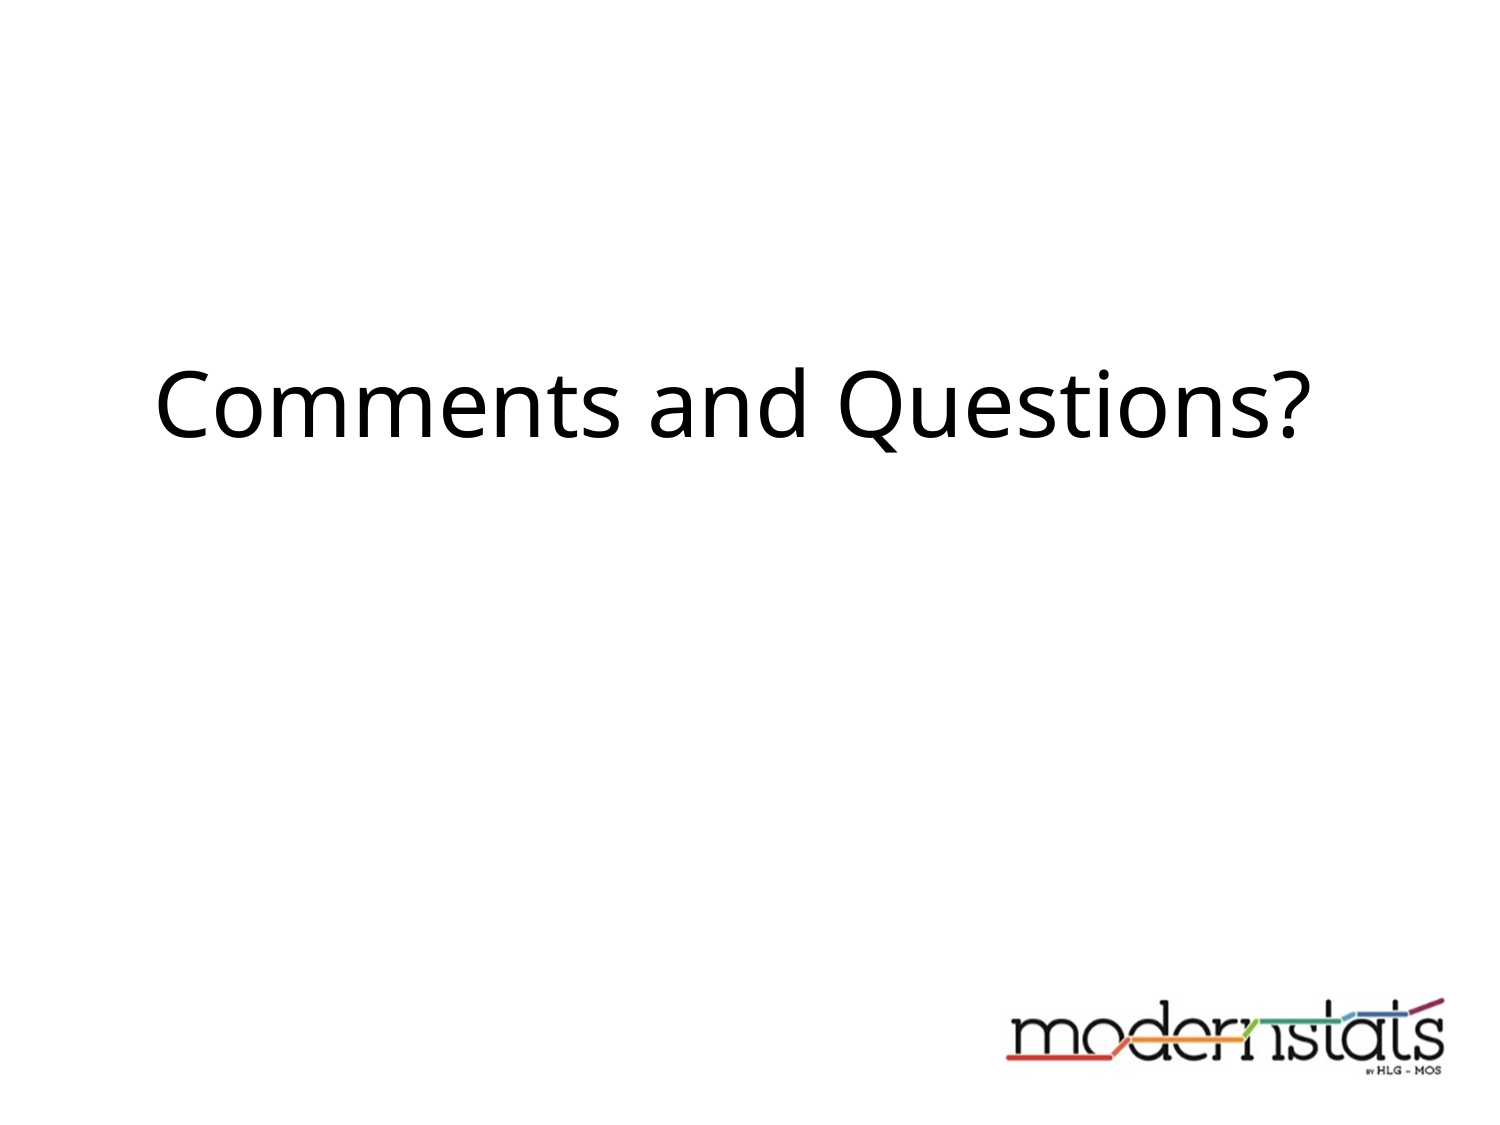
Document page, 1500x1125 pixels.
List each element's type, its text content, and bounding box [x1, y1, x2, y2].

title Comments and Questions? [138, 299, 1432, 517]
picture [1005, 992, 1445, 1078]
